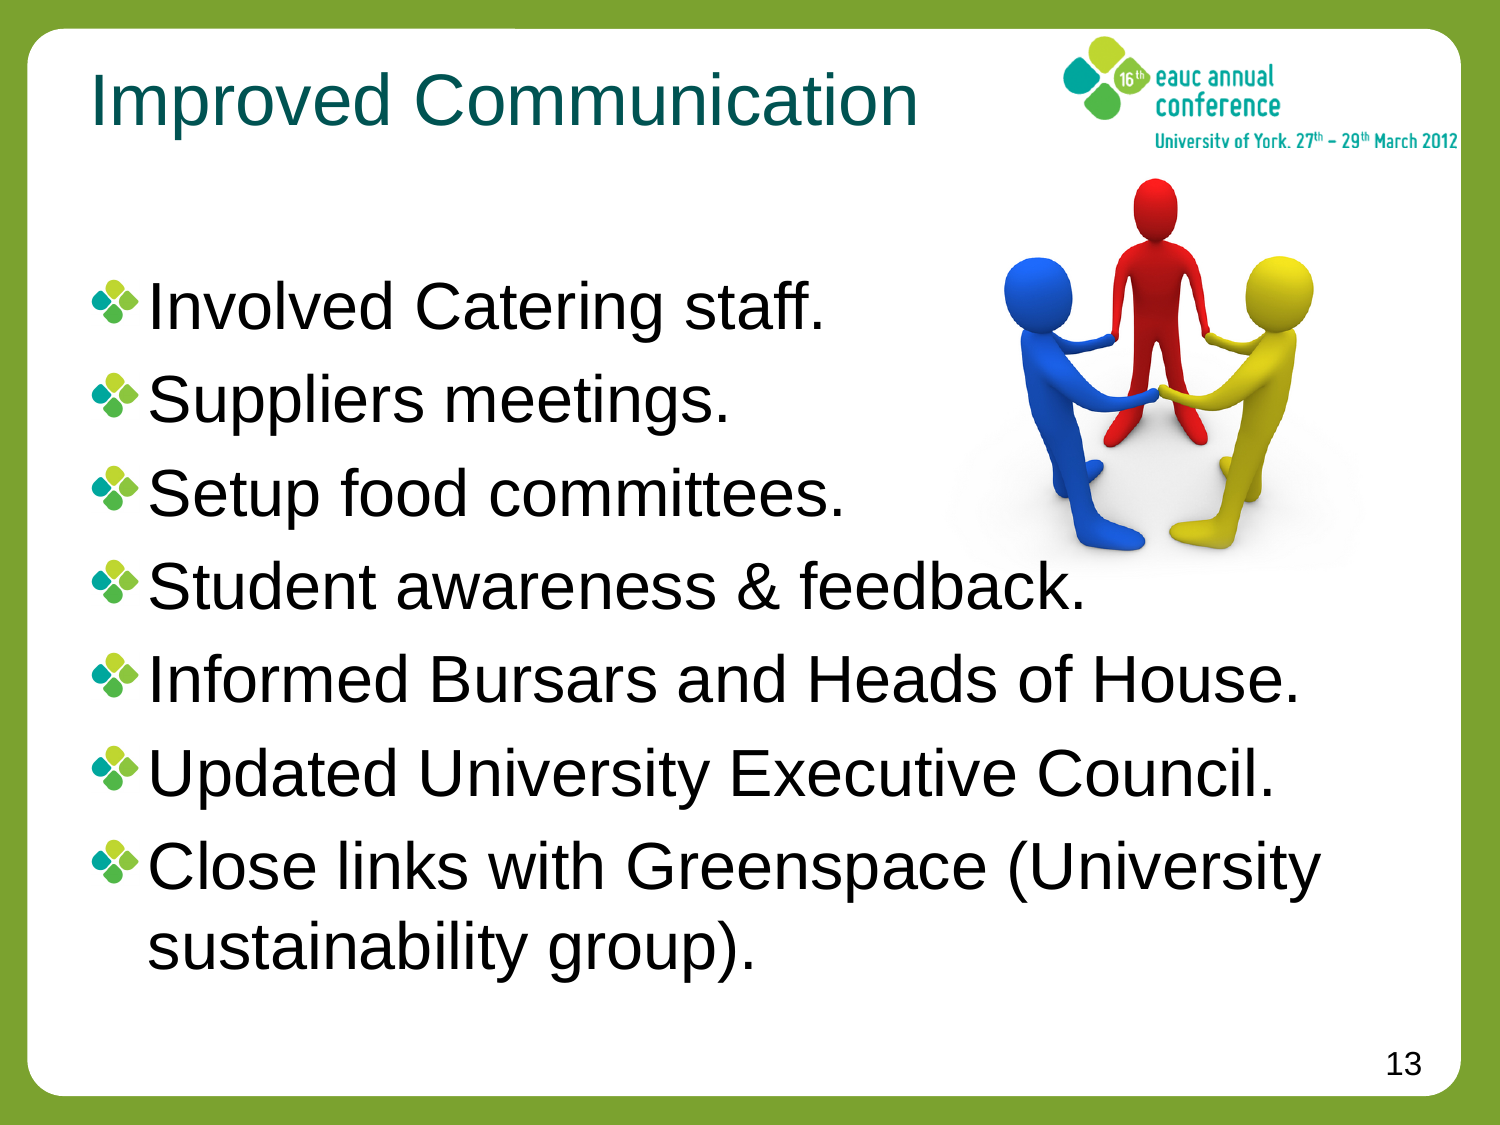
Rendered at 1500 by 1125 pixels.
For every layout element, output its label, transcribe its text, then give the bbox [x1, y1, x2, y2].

title Improved Communication [75, 45, 1095, 197]
picture [91, 465, 140, 513]
picture [91, 279, 140, 326]
picture [91, 559, 140, 606]
picture [91, 745, 140, 793]
list Involved Catering staff. Suppliers meetings. Setup food committees. Student awareness & feedback. Informed Bursars and Heads of House. Updated University Executive Council. Close links with Greenspace (University sustainability group). [76, 255, 1424, 1035]
picture [91, 839, 140, 886]
picture [91, 372, 140, 420]
picture [855, 30, 1469, 599]
picture [91, 652, 140, 700]
